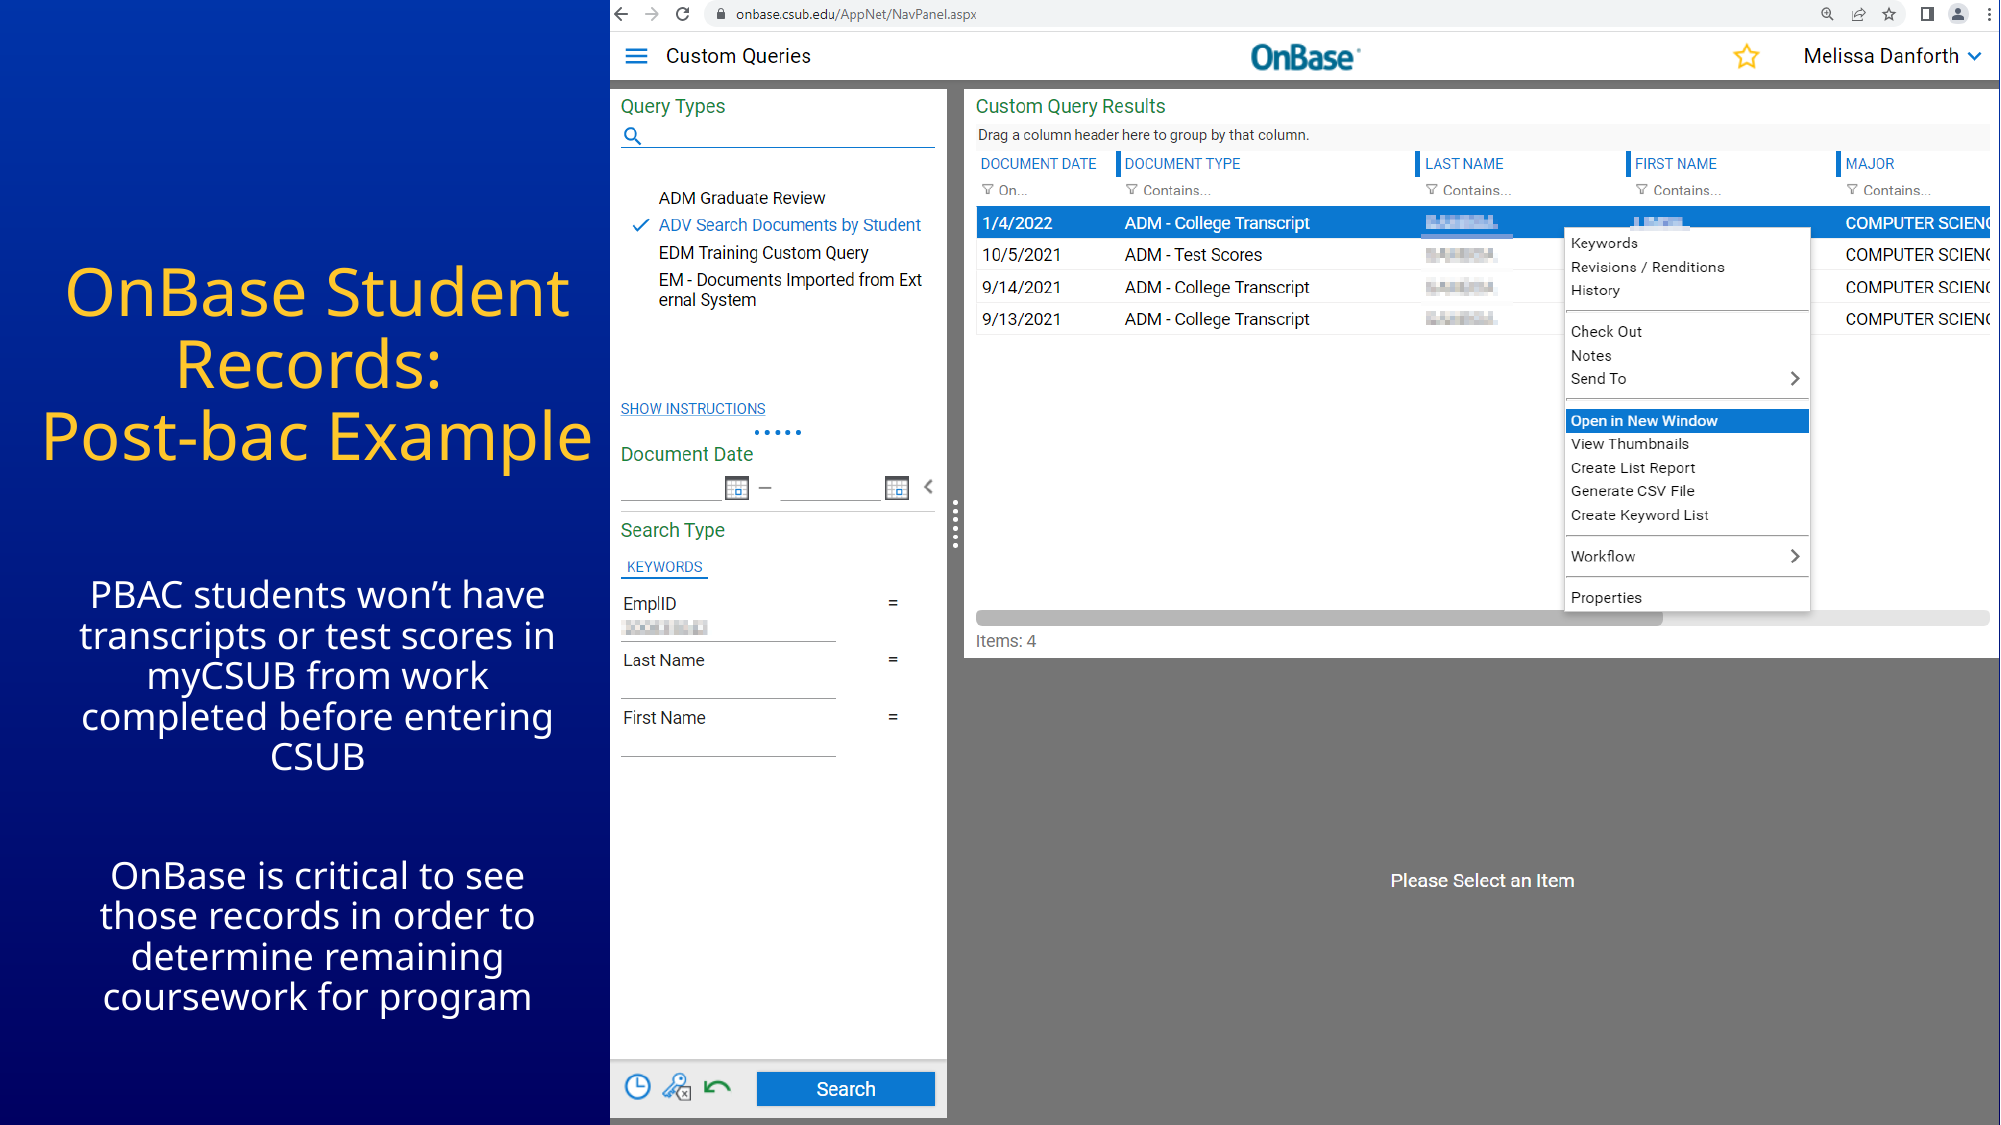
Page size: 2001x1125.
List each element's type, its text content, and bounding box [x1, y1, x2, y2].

title OnBase Student Records: Post-bac Example [15, 211, 609, 483]
picture [609, 0, 1999, 1125]
subtitle PBAC students won’t have transcripts or test scores in myCSUB from work completed before entering CSUB OnBase is critical to see those records in order to determine remaining coursework for program [49, 568, 587, 1028]
